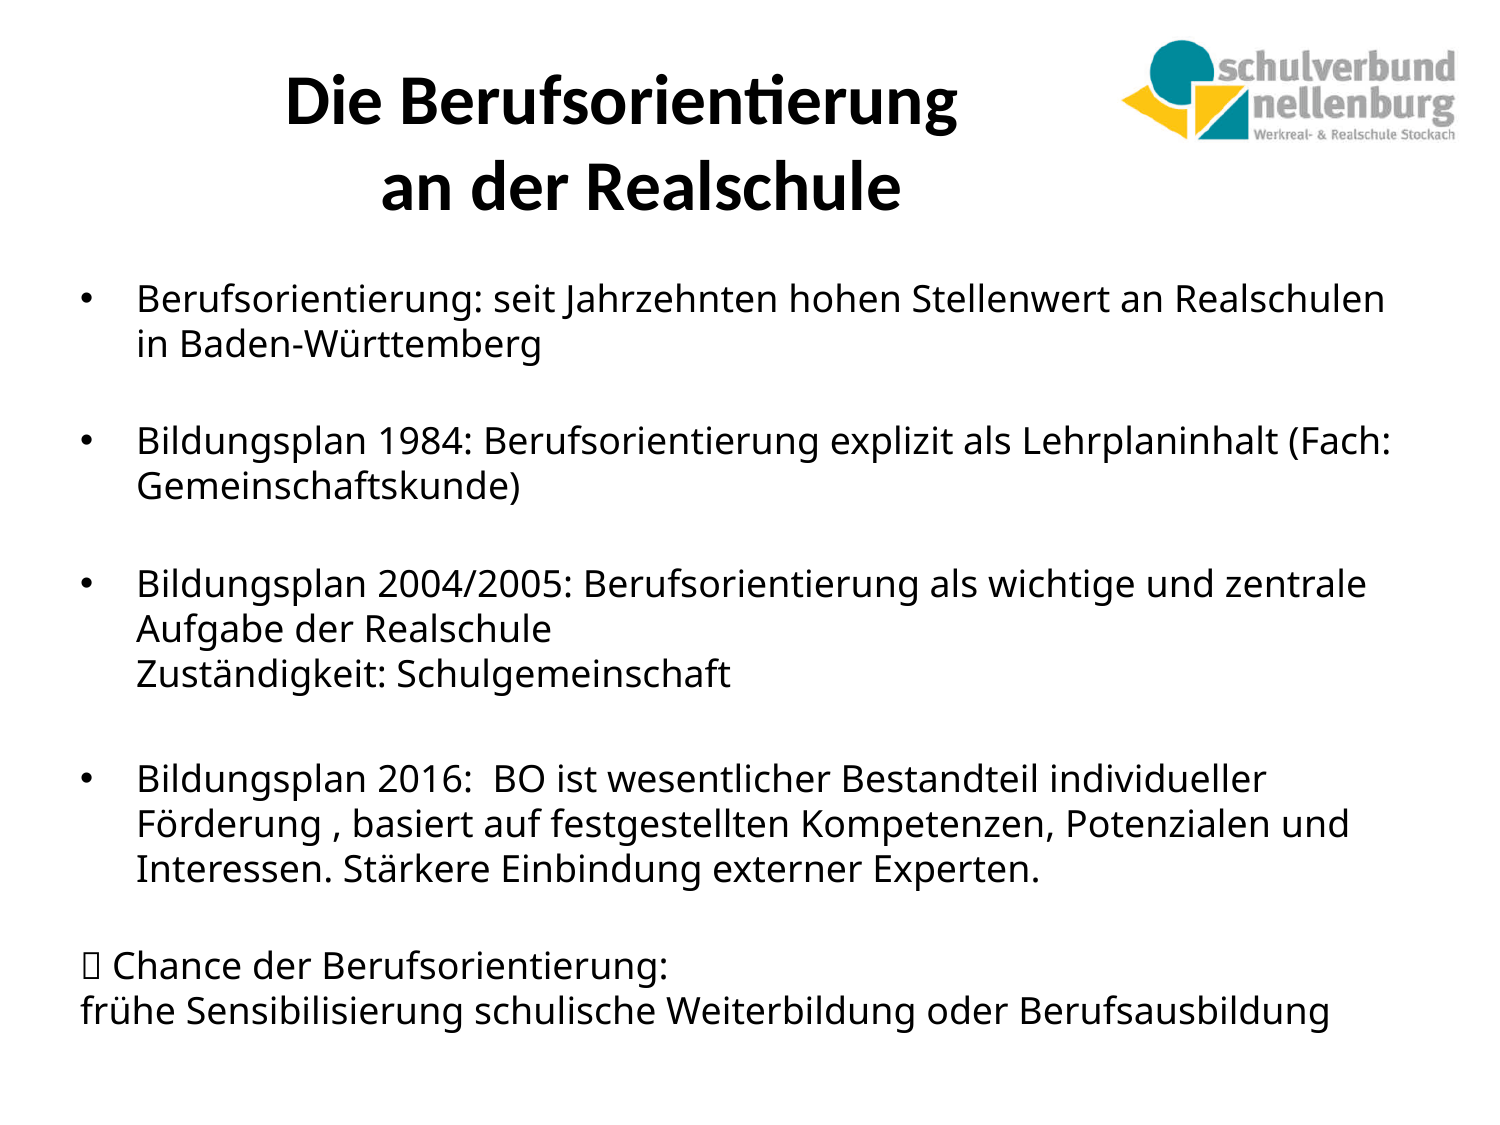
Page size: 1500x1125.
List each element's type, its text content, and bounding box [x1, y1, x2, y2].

list Berufsorientierung: seit Jahrzehnten hohen Stellenwert an Realschulen in Baden-Württemberg Bildungsplan 1984: Berufsorientierung explizit als Lehrplaninhalt (Fach: Gemeinschaftskunde) Bildungsplan 2004/2005: Berufsorientierung als wichtige und zentrale Aufgabe der Realschule Zuständigkeit: Schulgemeinschaft Bildungsplan 2016: BO ist wesentlicher Bestandteil individueller Förderung , basiert auf festgestellten Kompetenzen, Potenzialen und Interessen. Stärkere Einbindung externer Experten.  Chance der Berufsorientierung: frühe Sensibilisierung schulische Weiterbildung oder Berufsausbildung [64, 267, 1415, 1010]
title Die Berufsorientierung an der Realschule [75, 45, 1425, 233]
picture [1111, 30, 1464, 150]
